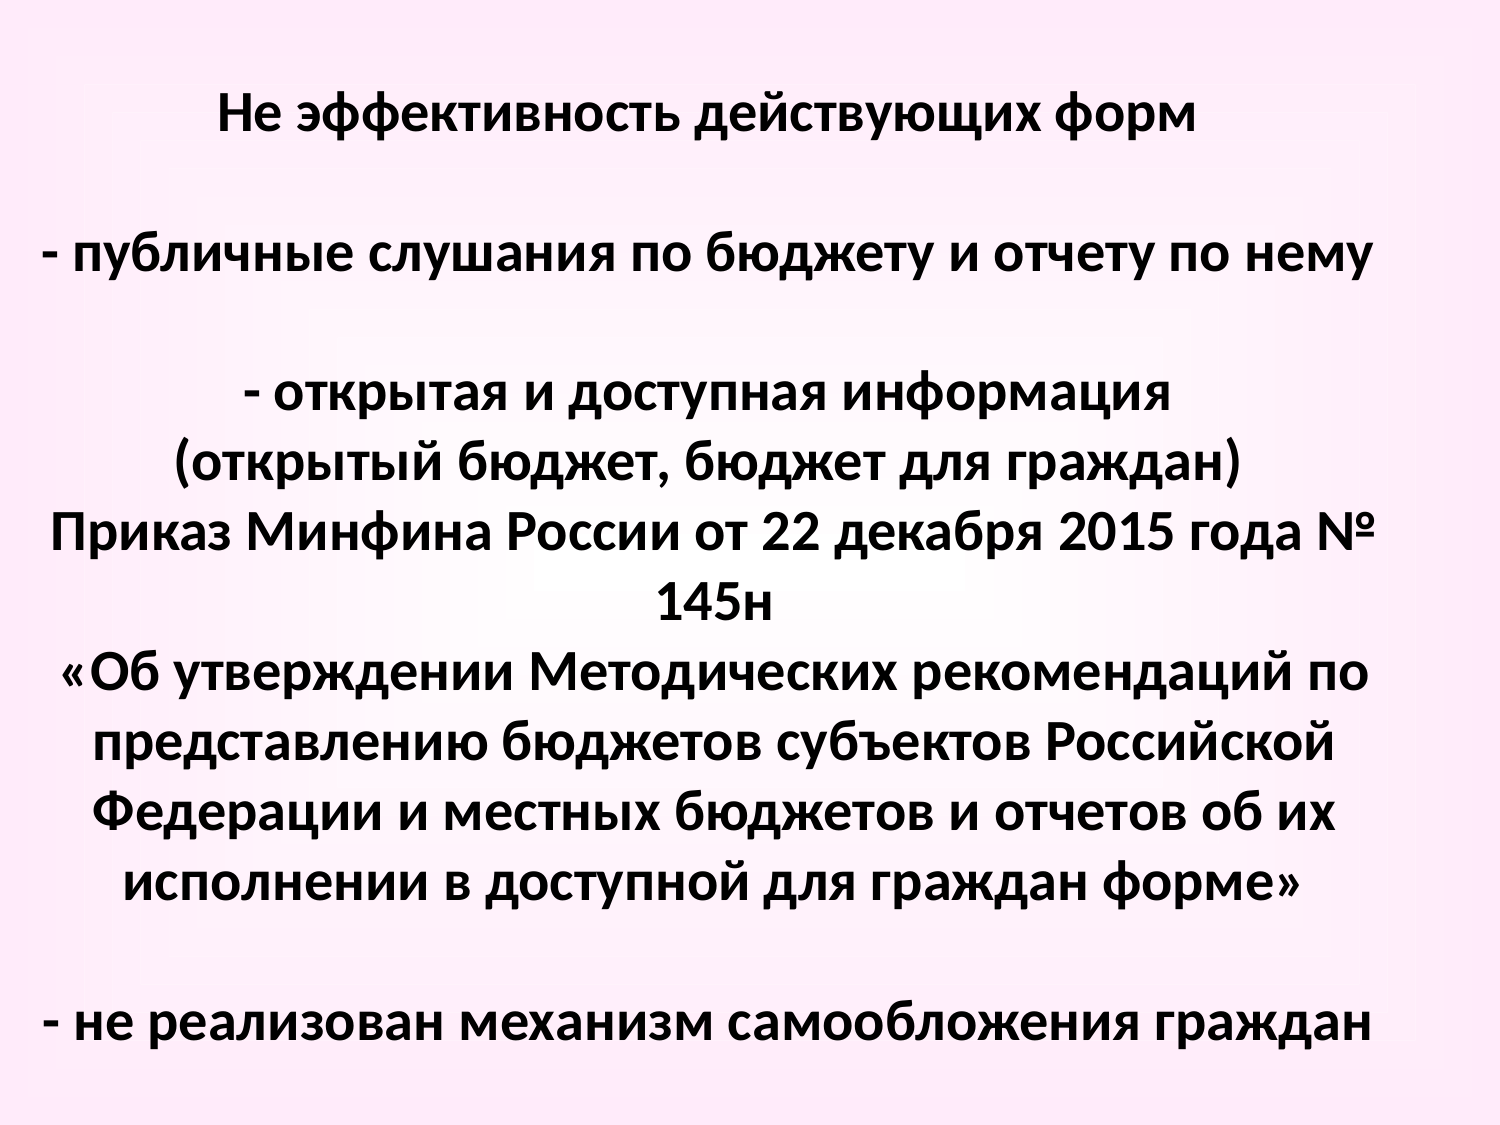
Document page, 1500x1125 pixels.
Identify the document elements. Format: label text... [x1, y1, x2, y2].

title Не эффективность действующих форм - публичные слушания по бюджету и отчету по нему - открытая и доступная информация (открытый бюджет, бюджет для граждан) Приказ Минфина России от 22 декабря 2015 года № 145н «Об утверждении Методических рекомендаций по представлению бюджетов субъектов Российской Федерации и местных бюджетов и отчетов об их исполнении в доступной для граждан форме» - не реализован механизм самообложения граждан [17, 19, 1412, 1106]
